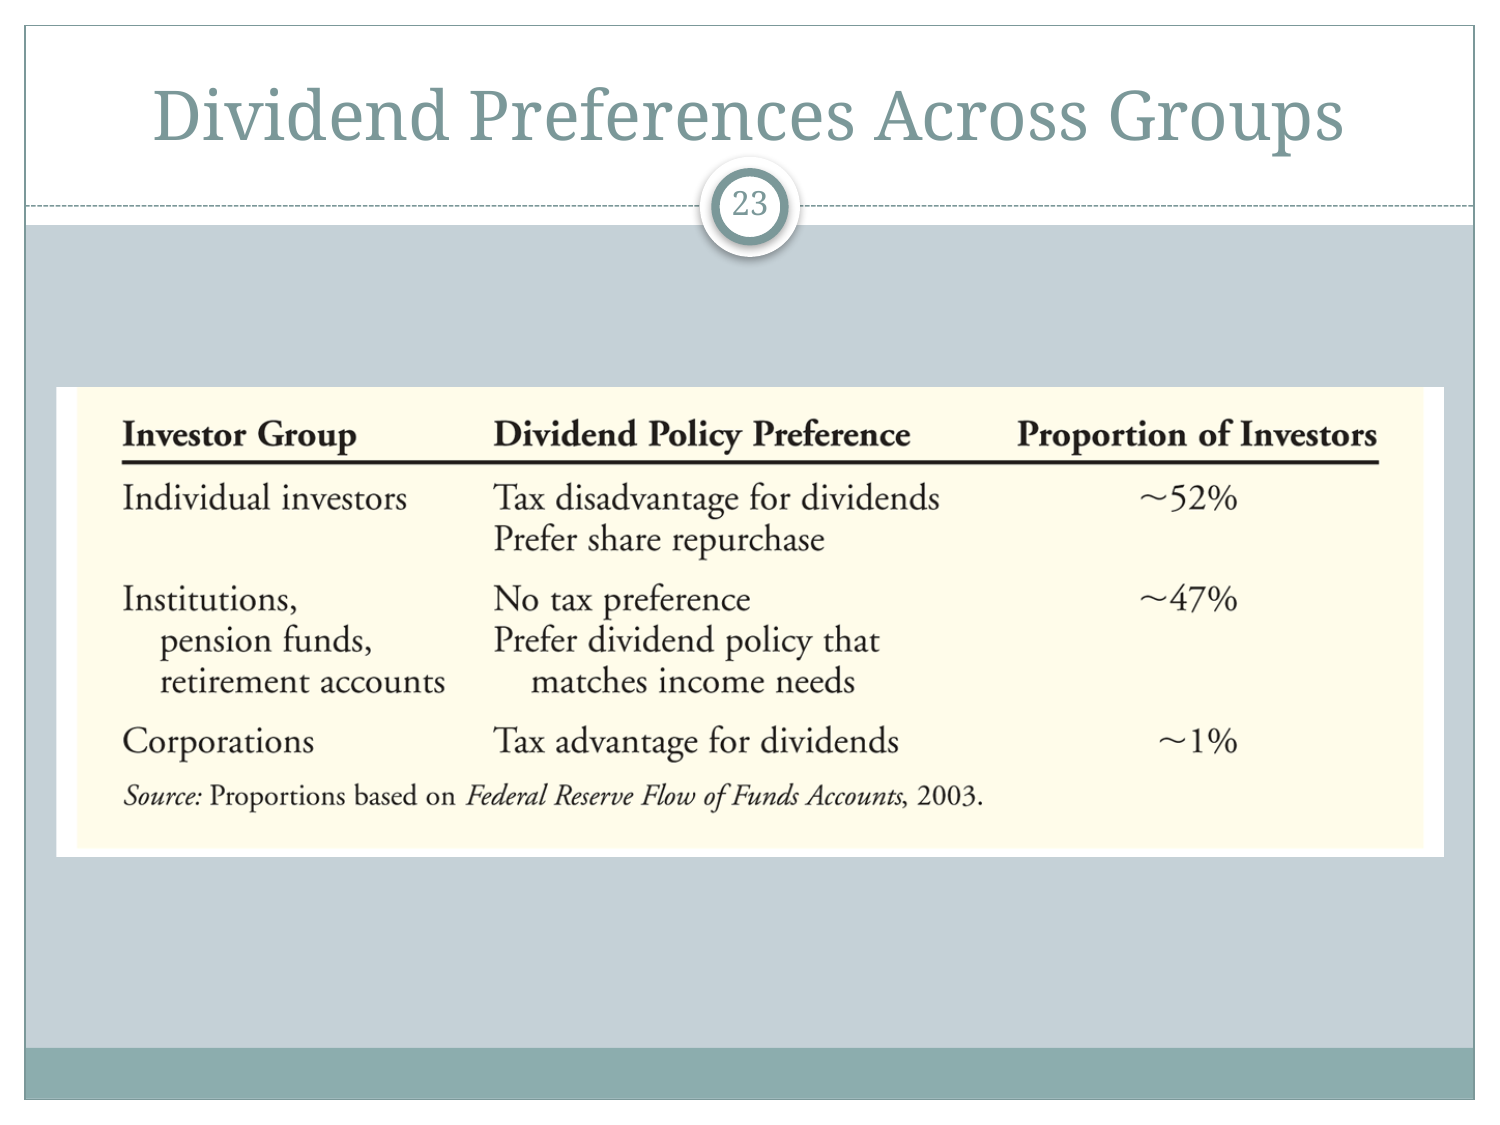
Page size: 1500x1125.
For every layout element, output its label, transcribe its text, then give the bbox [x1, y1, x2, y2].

slide_number 23 [712, 168, 788, 241]
picture [56, 387, 1451, 857]
title Dividend Preferences Across Groups [49, 37, 1450, 162]
